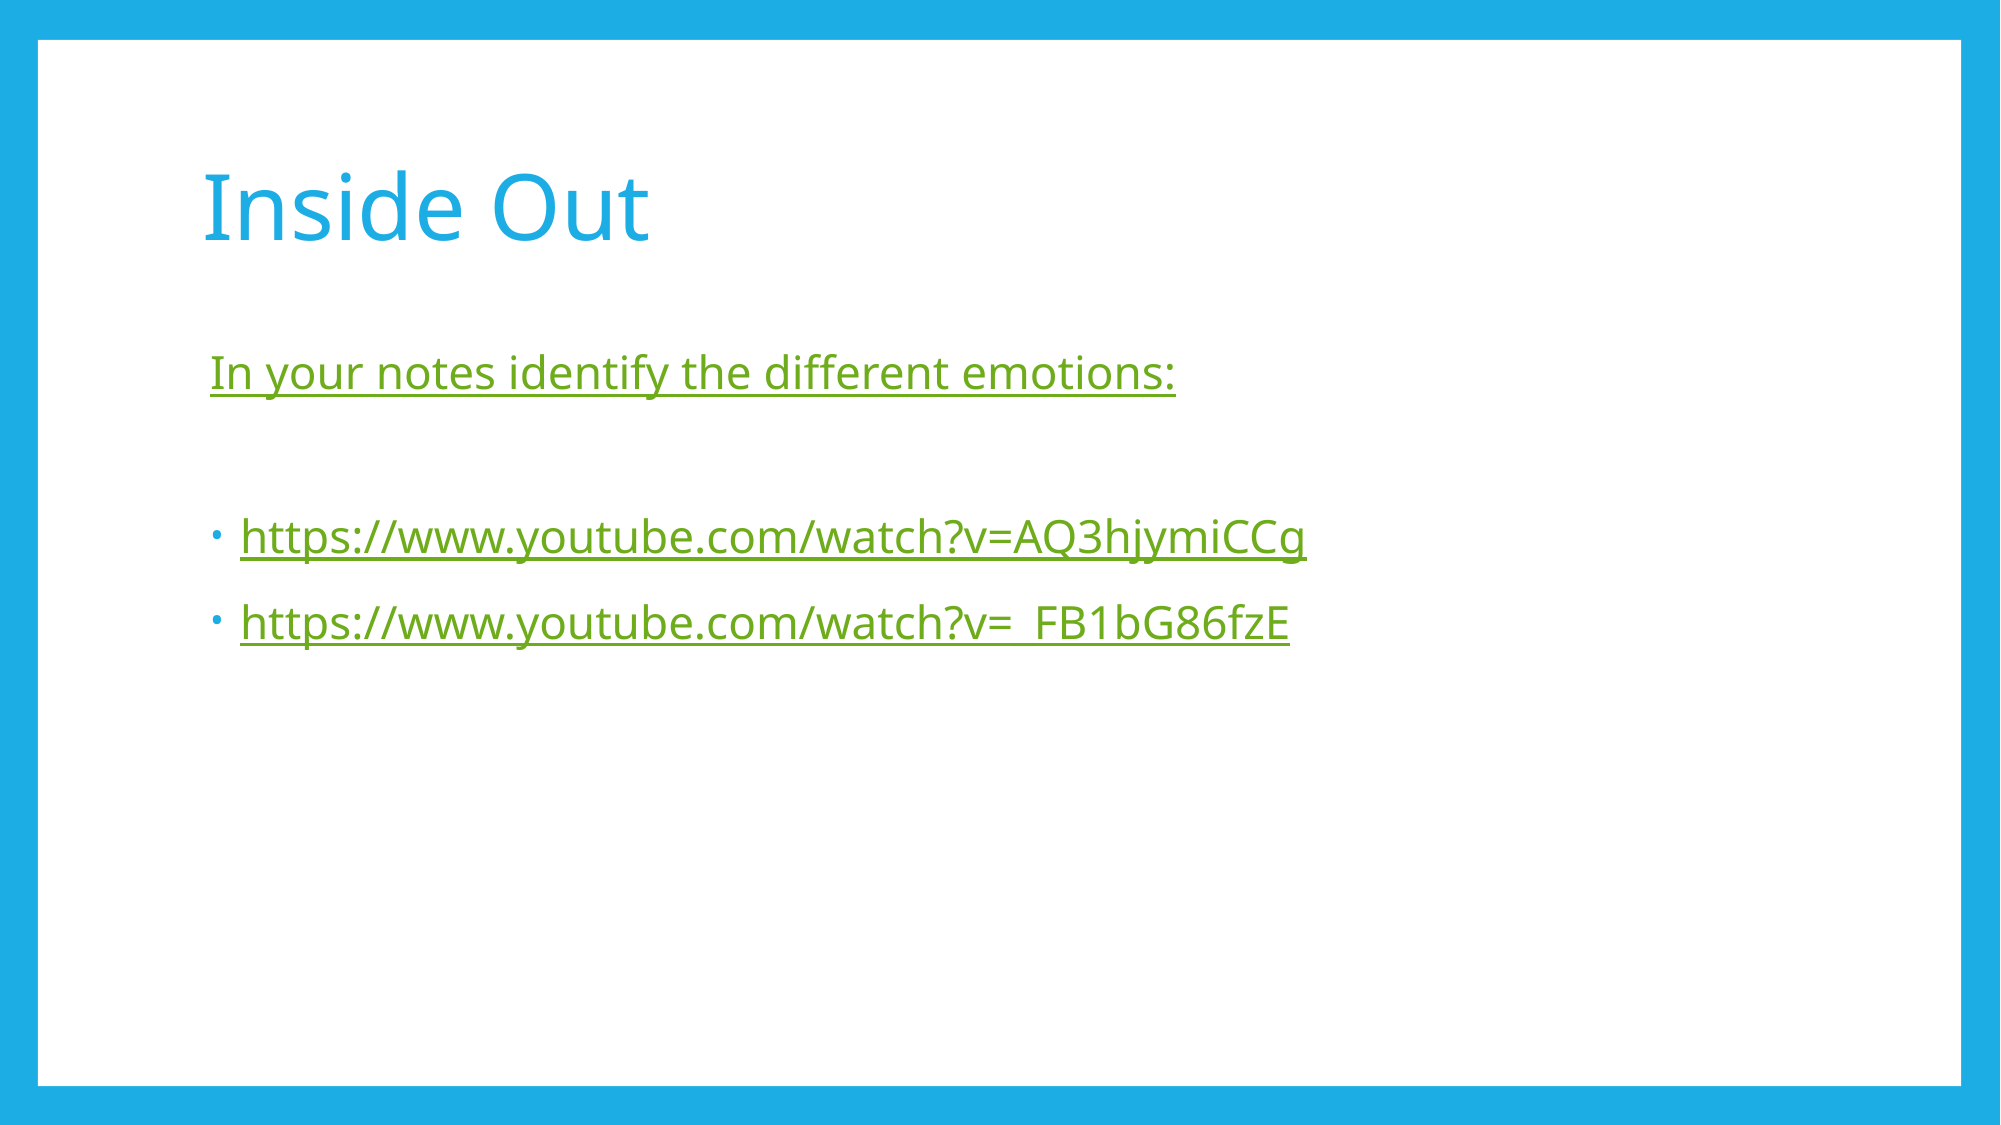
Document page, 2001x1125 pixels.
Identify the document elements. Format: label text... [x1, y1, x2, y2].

title Inside Out [187, 99, 1808, 323]
list In your notes identify the different emotions: https://www.youtube.com/watch?v=AQ3hjymiCCg https://www.youtube.com/watch?v=_FB1bG86fzE [187, 337, 1808, 1000]
